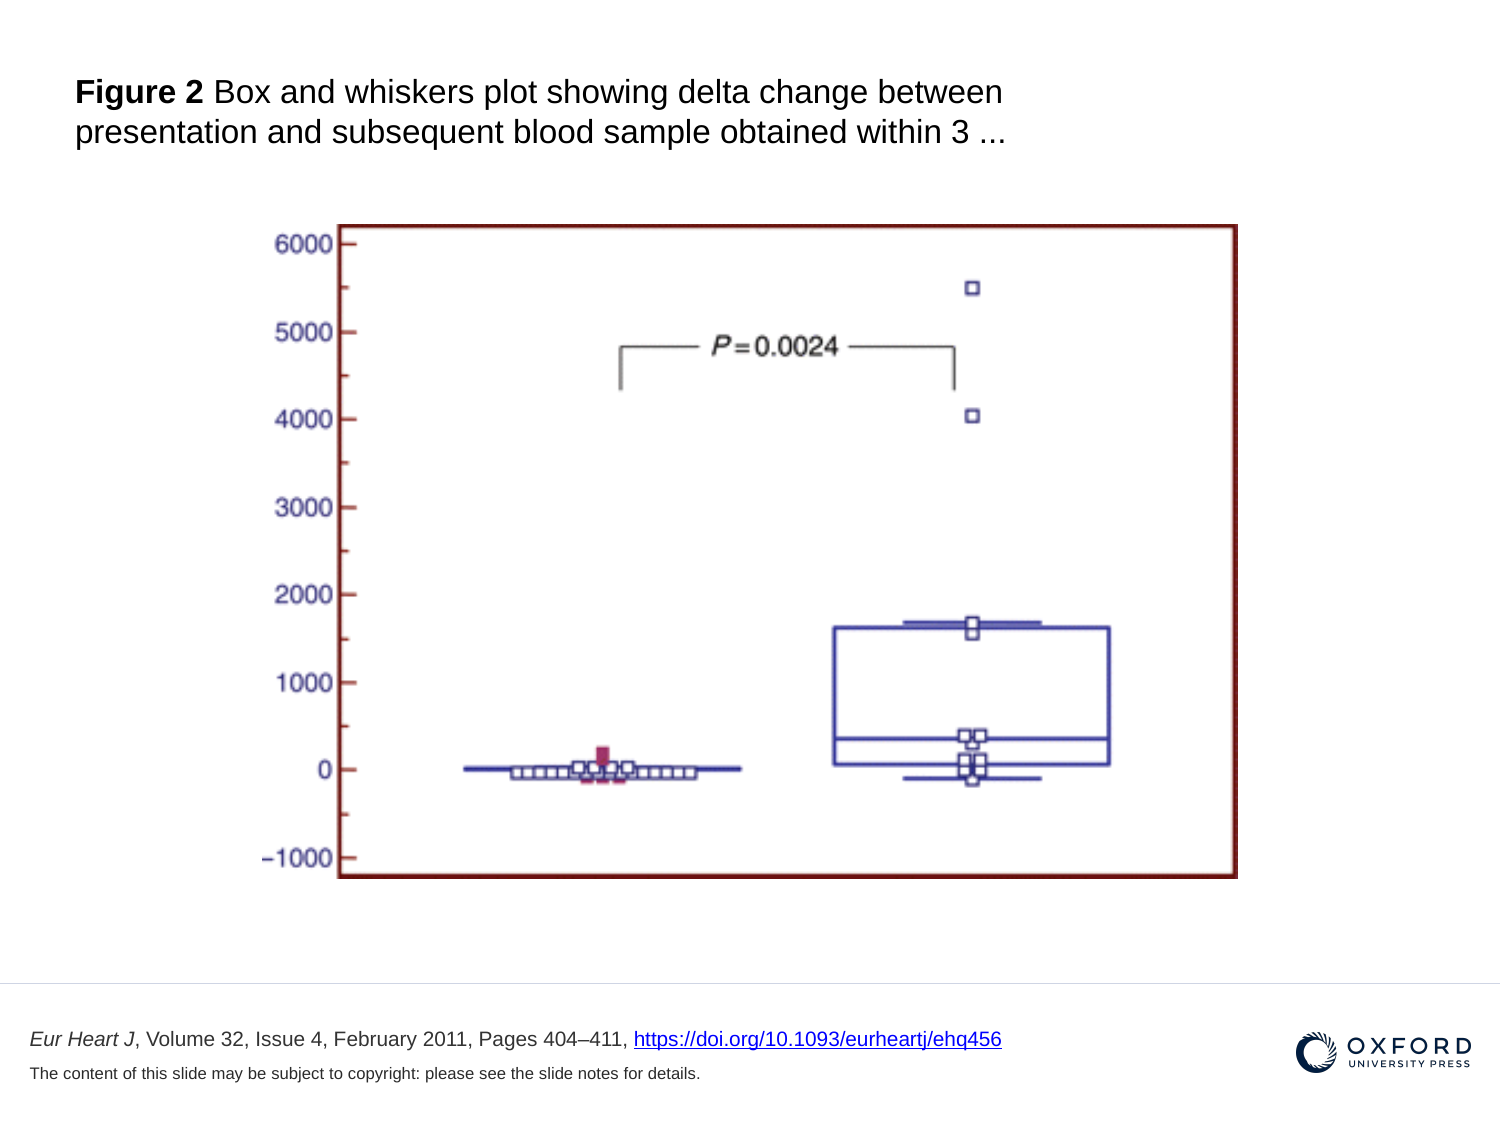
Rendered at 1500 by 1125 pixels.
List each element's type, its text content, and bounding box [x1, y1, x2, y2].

title Figure 2 Box and whiskers plot showing delta change between presentation and subsequent blood sample obtained within 3 ... [75, 69, 1078, 171]
picture [1296, 1032, 1471, 1073]
footer Eur Heart J, Volume 32, Issue 4, February 2011, Pages 404–411, https://doi.org/10.1093/eurheartj/ehq456 The content of this slide may be subject to copyright: please see the slide notes for details. [0, 983, 1260, 1125]
picture [262, 224, 1238, 879]
